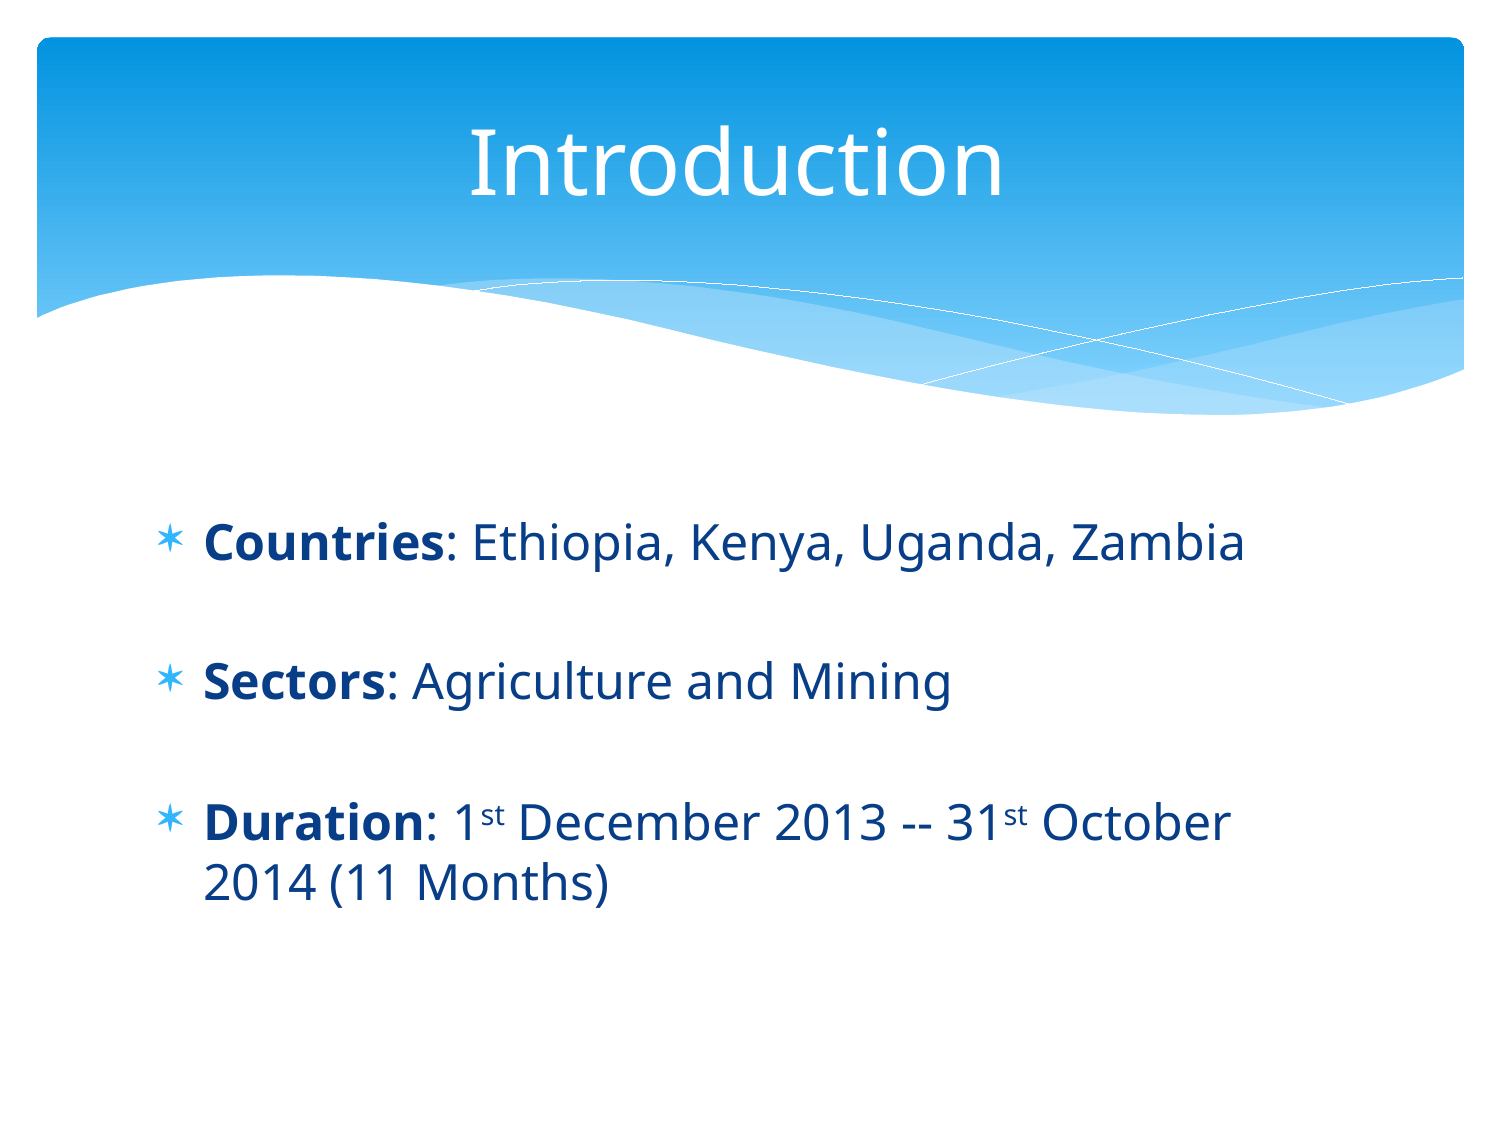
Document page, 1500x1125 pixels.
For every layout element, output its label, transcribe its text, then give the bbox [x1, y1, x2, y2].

list Countries: Ethiopia, Kenya, Uganda, Zambia Sectors: Agriculture and Mining Duration: 1st December 2013 -- 31st October 2014 (11 Months) [143, 432, 1363, 1125]
title Introduction [75, 55, 1425, 261]
